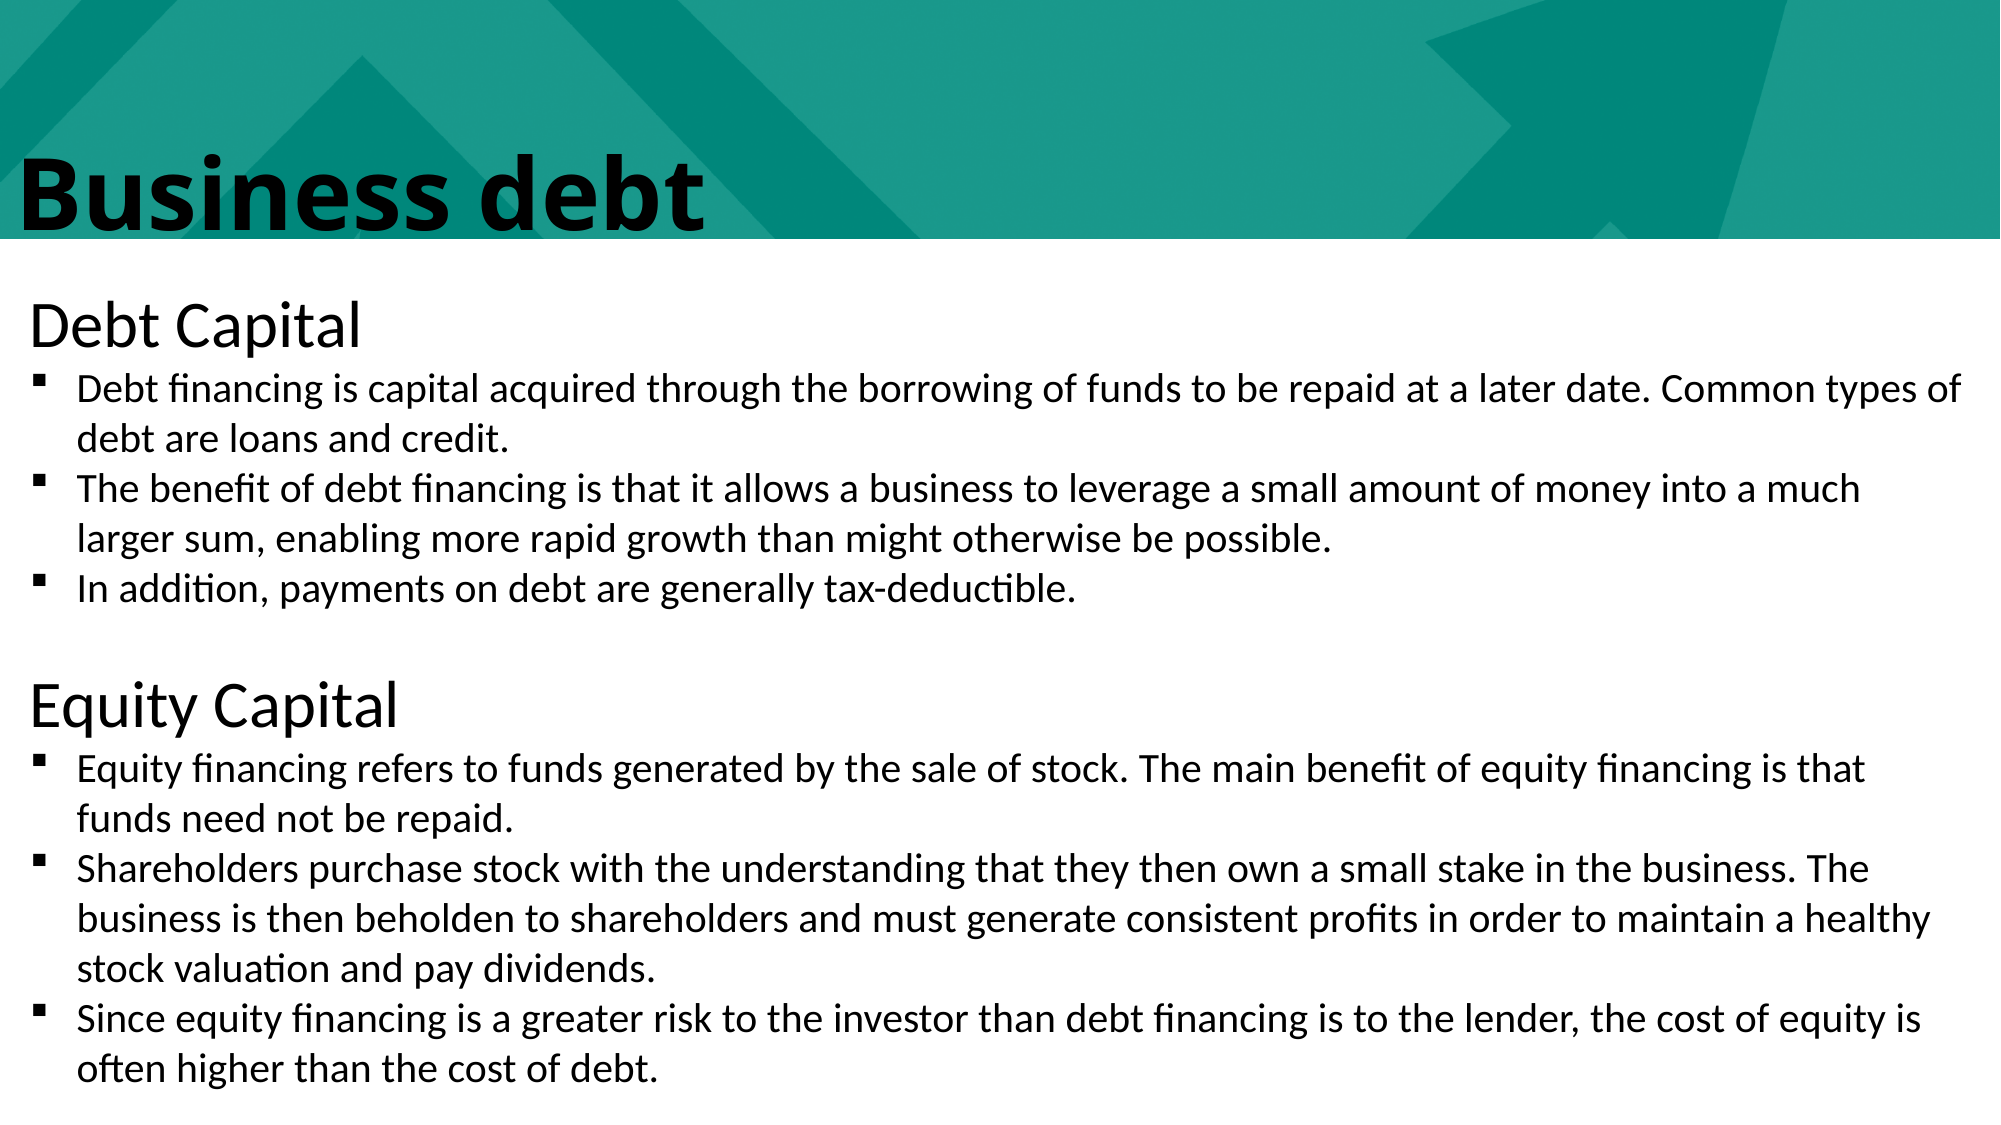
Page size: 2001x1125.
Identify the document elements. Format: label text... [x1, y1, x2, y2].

text_box Debt Capital Debt financing is capital acquired through the borrowing of funds to be repaid at a later date. Common types of debt are loans and credit. The benefit of debt financing is that it allows a business to leverage a small amount of money into a much larger sum, enabling more rapid growth than might otherwise be possible. In addition, payments on debt are generally tax-deductible. Equity Capital Equity financing refers to funds generated by the sale of stock. The main benefit of equity financing is that funds need not be repaid. Shareholders purchase stock with the understanding that they then own a small stake in the business. The business is then beholden to shareholders and must generate consistent profits in order to maintain a healthy stock valuation and pay dividends. Since equity financing is a greater risk to the investor than debt financing is to the lender, the cost of equity is often higher than the cost of debt. [14, 273, 1982, 1099]
title Business debt [0, 99, 1700, 288]
picture [0, 0, 2000, 239]
